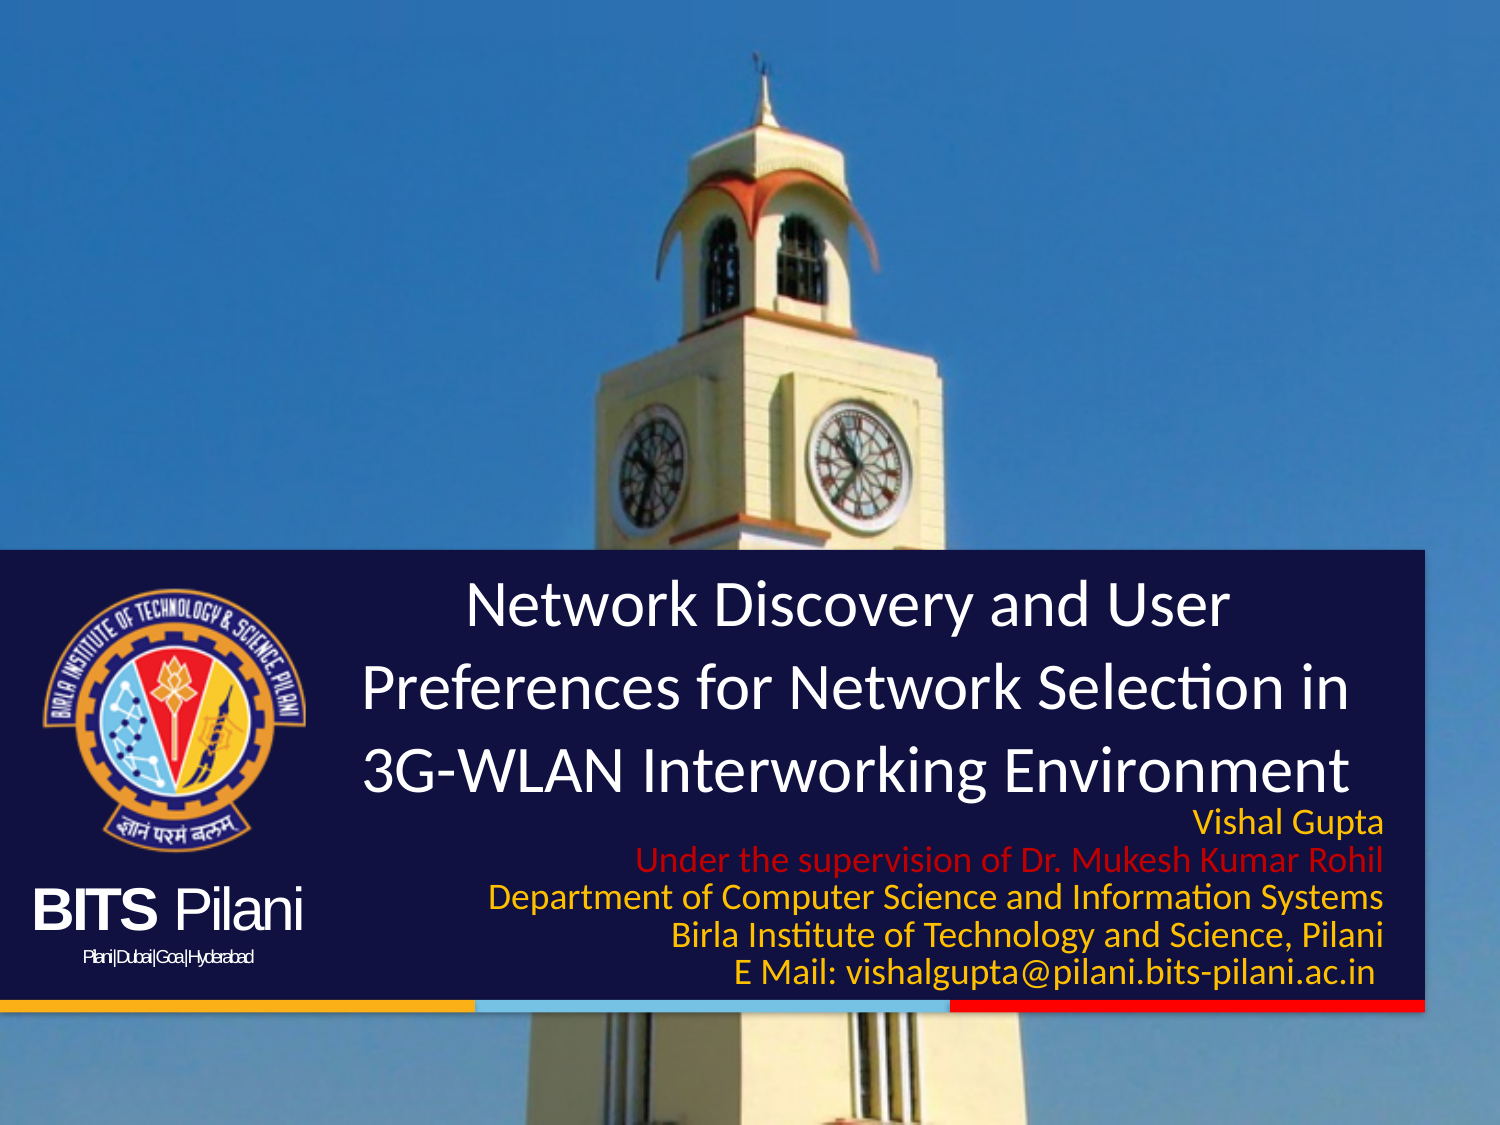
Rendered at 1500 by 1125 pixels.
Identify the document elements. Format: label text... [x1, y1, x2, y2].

picture [0, 0, 1500, 1125]
title Network Discovery and User Preferences for Network Selection in 3G-WLAN Interworking Environment [300, 549, 1413, 813]
list Vishal Gupta Under the supervision of Dr. Mukesh Kumar Rohil Department of Computer Science and Information Systems Birla Institute of Technology and Science, Pilani E Mail: vishalgupta@pilani.bits-pilani.ac.in [412, 787, 1400, 1000]
